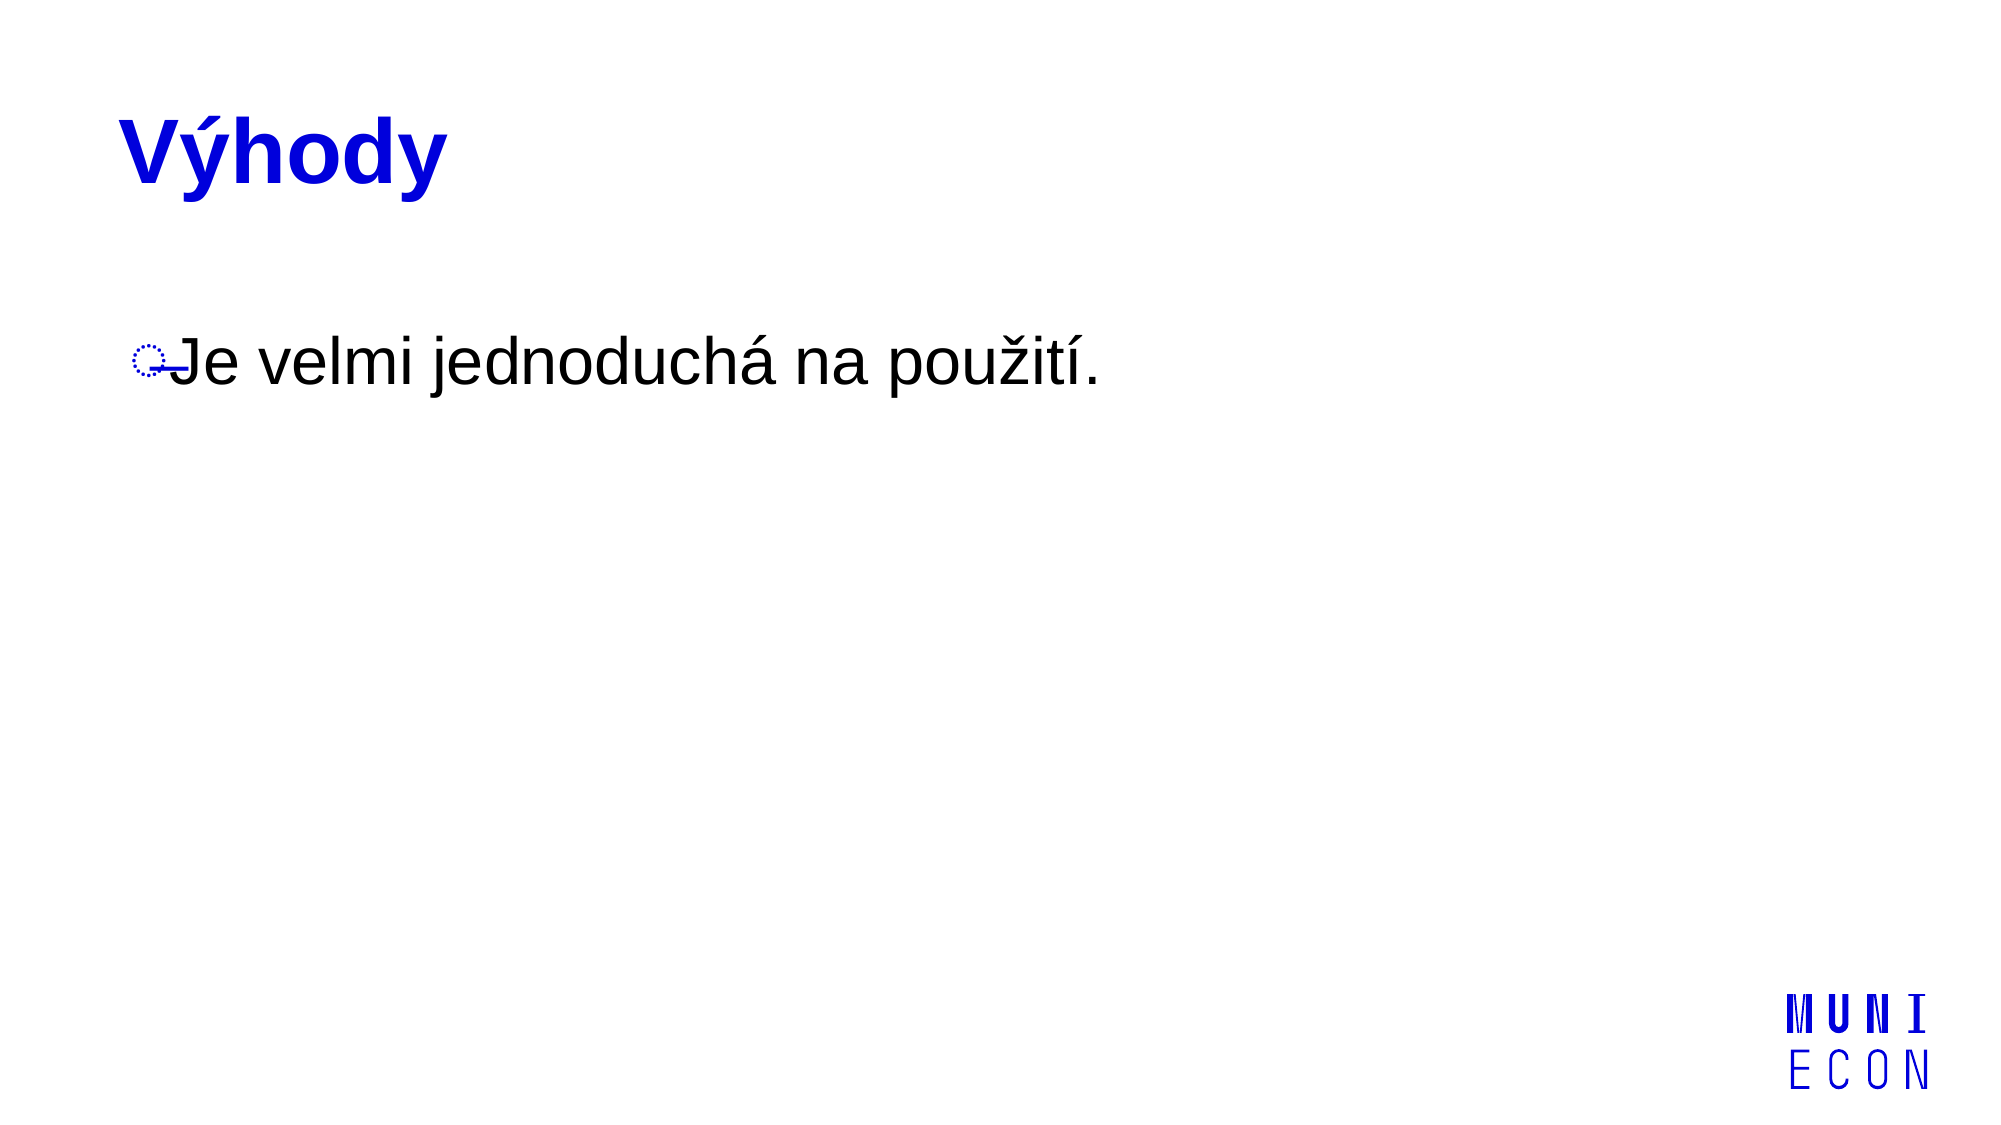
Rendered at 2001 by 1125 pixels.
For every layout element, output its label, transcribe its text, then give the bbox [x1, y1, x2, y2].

list Je velmi jednoduchá na použití. [118, 277, 1883, 957]
title Výhody [118, 118, 1883, 193]
